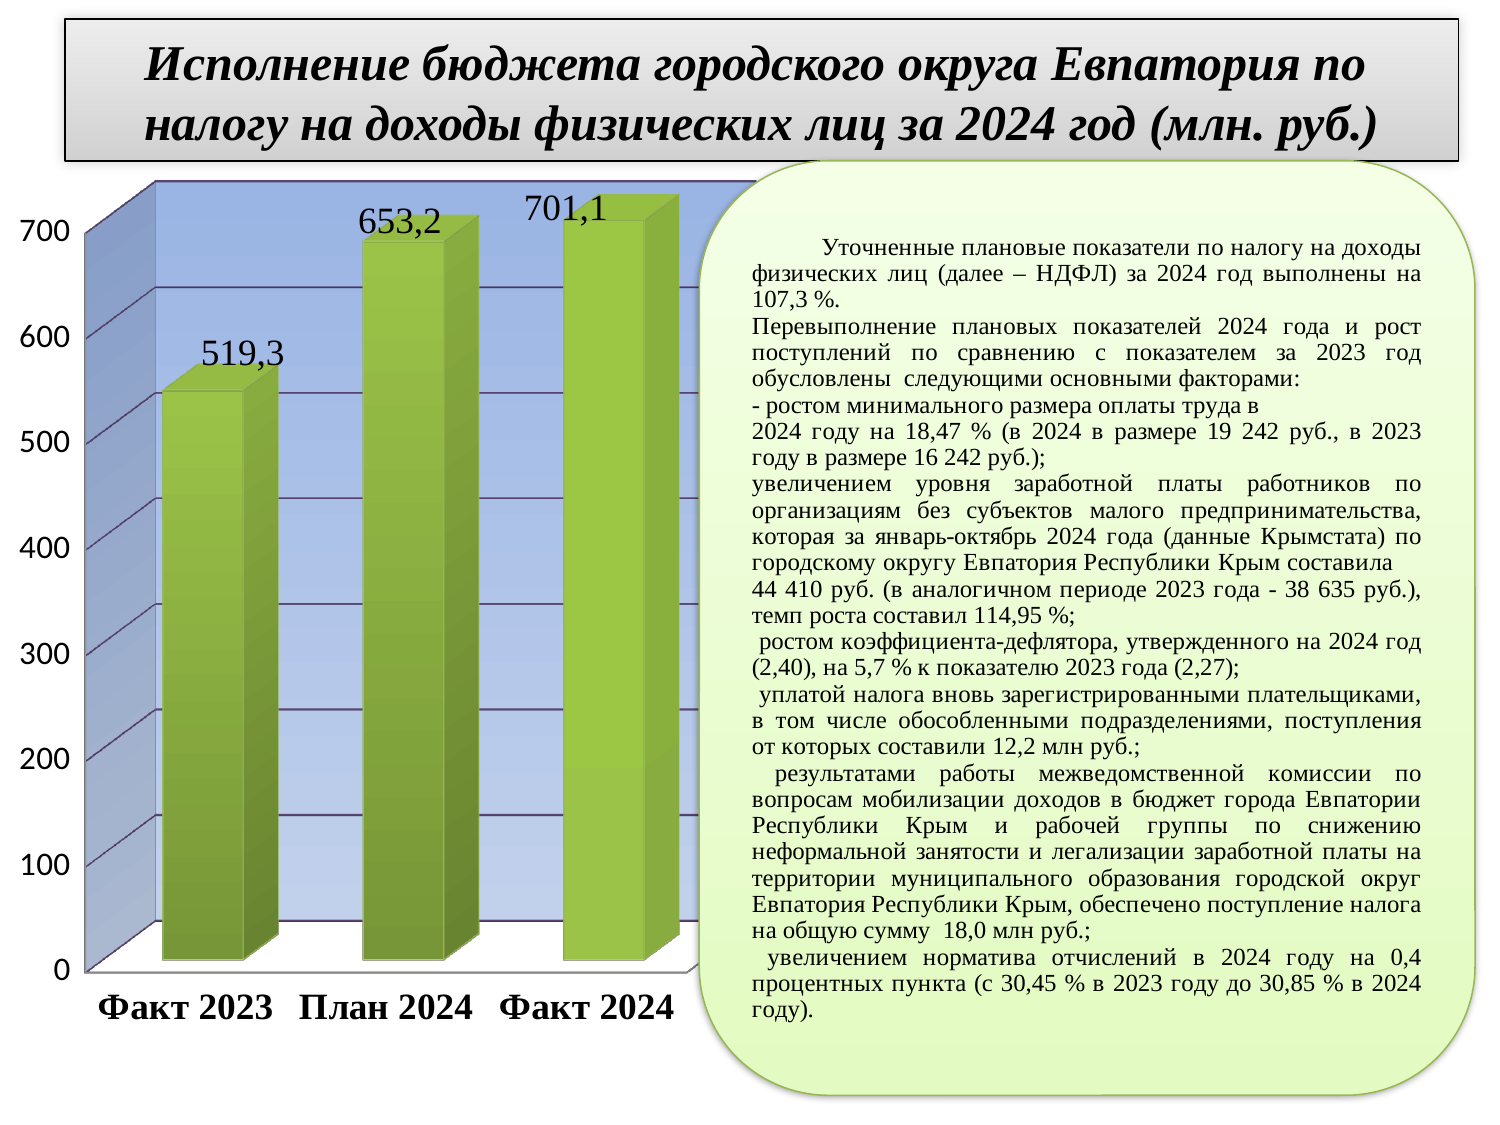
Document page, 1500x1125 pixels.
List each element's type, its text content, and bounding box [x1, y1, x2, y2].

title Исполнение бюджета городского округа Евпатория по налогу на доходы физических лиц за 2024 год (млн. руб.) [64, 18, 1459, 147]
chart [0, 148, 1483, 1107]
